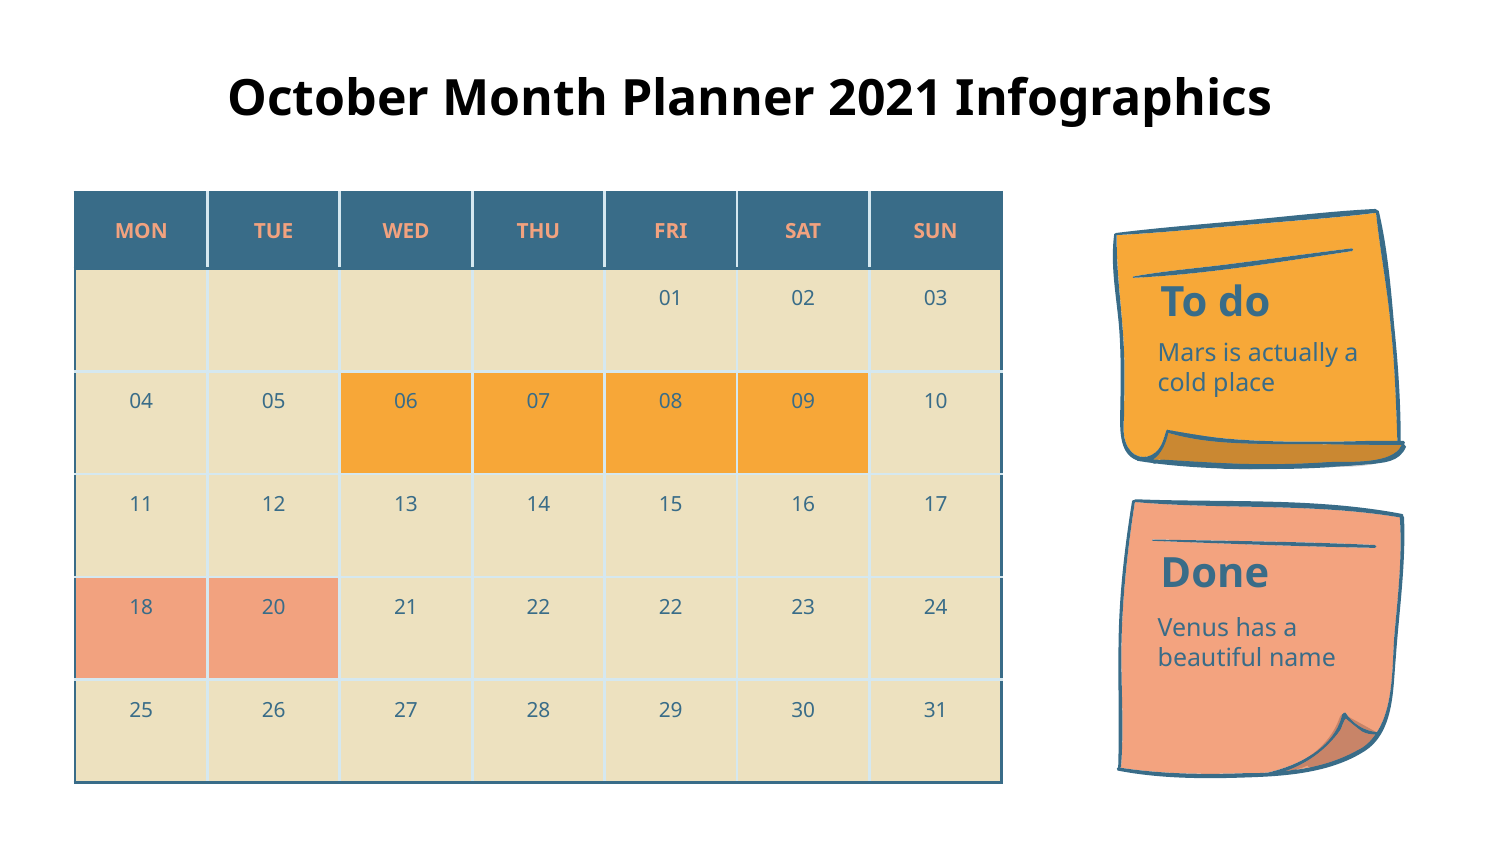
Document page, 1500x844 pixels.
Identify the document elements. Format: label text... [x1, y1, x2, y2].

table_cell 29 [606, 681, 736, 781]
table_cell 03 [871, 270, 1000, 370]
table_cell 27 [341, 681, 471, 781]
table_cell 20 [209, 578, 338, 678]
table_cell 09 [738, 373, 868, 473]
table_cell [209, 270, 338, 370]
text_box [1109, 208, 1407, 470]
table_cell 23 [738, 578, 868, 678]
table_cell 07 [474, 373, 603, 473]
table_cell 24 [871, 578, 1000, 678]
table_cell 28 [474, 681, 603, 781]
table_cell 22 [606, 578, 736, 678]
table_header TUE [209, 194, 338, 267]
table_cell 11 [76, 475, 206, 576]
table_cell [341, 270, 471, 370]
table_cell 12 [209, 475, 338, 576]
table_cell 05 [209, 373, 338, 473]
table_cell 10 [871, 373, 1000, 473]
table_header MON [76, 194, 206, 267]
table_cell 01 [606, 270, 736, 370]
table_cell 08 [606, 373, 736, 473]
table_cell 06 [341, 373, 471, 473]
table_cell 04 [76, 373, 206, 473]
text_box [1115, 496, 1407, 779]
table_cell 25 [76, 681, 206, 781]
table_header WED [341, 194, 471, 267]
table_header SAT [738, 194, 868, 267]
table_cell 02 [738, 270, 868, 370]
table_cell 17 [871, 475, 1000, 576]
table_cell [474, 270, 603, 370]
table_cell 14 [474, 475, 603, 576]
table_cell 18 [76, 578, 206, 678]
table_cell [76, 270, 206, 370]
table_cell 13 [341, 475, 471, 576]
table_cell 26 [209, 681, 338, 781]
table_cell 21 [341, 578, 471, 678]
table_header FRI [606, 194, 736, 267]
table_cell 30 [738, 681, 868, 781]
table_cell 31 [871, 681, 1000, 781]
title October Month Planner 2021 Infographics [29, 50, 1471, 145]
table_header THU [474, 194, 603, 267]
table_header SUN [871, 194, 1000, 267]
table_cell 15 [606, 475, 736, 576]
table_cell 22 [474, 578, 603, 678]
table_cell 16 [738, 475, 868, 576]
